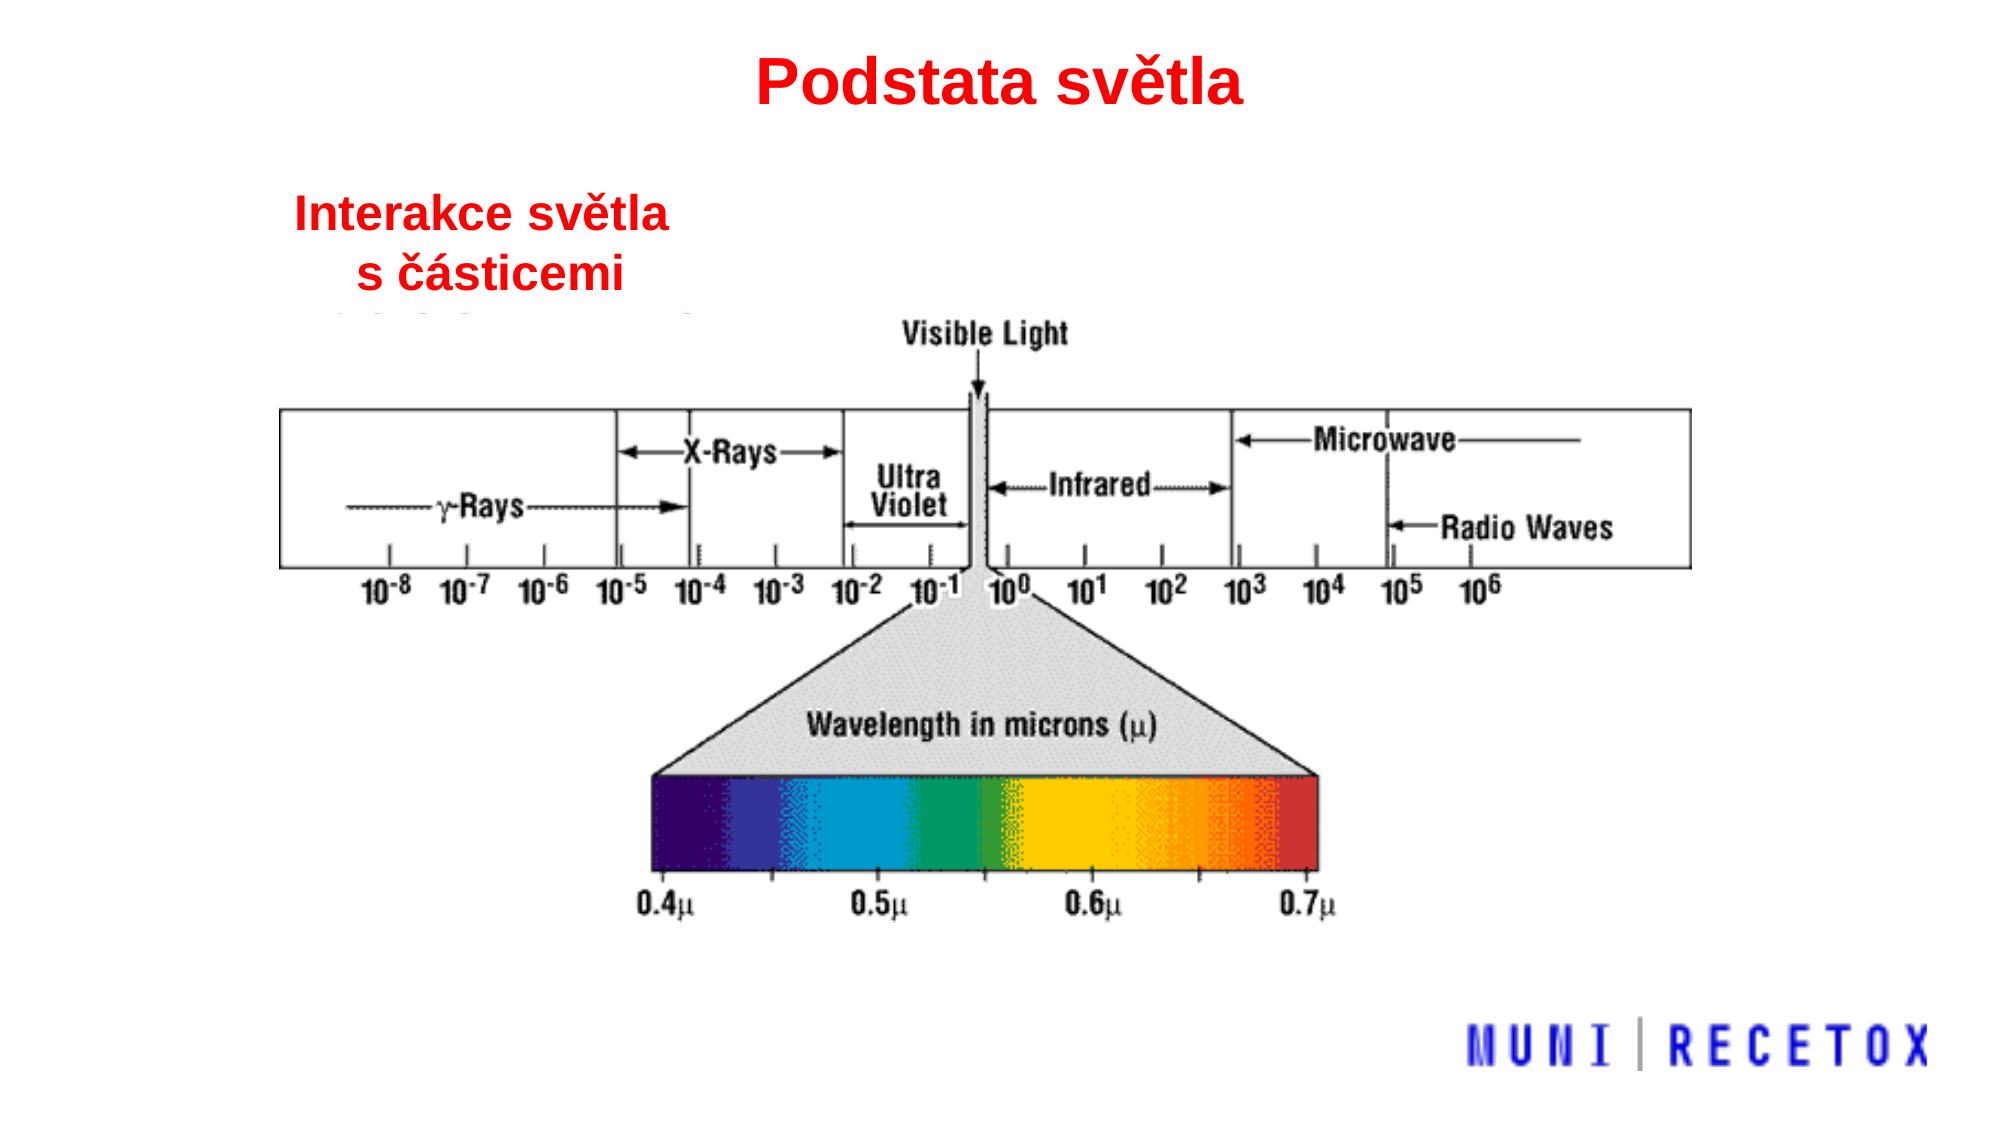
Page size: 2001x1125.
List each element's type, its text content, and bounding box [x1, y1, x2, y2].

picture [279, 314, 1693, 923]
text_box Podstata světla [249, 30, 1750, 126]
text_box Interakce světla s částicemi Efektivita rozptylu [279, 172, 965, 313]
